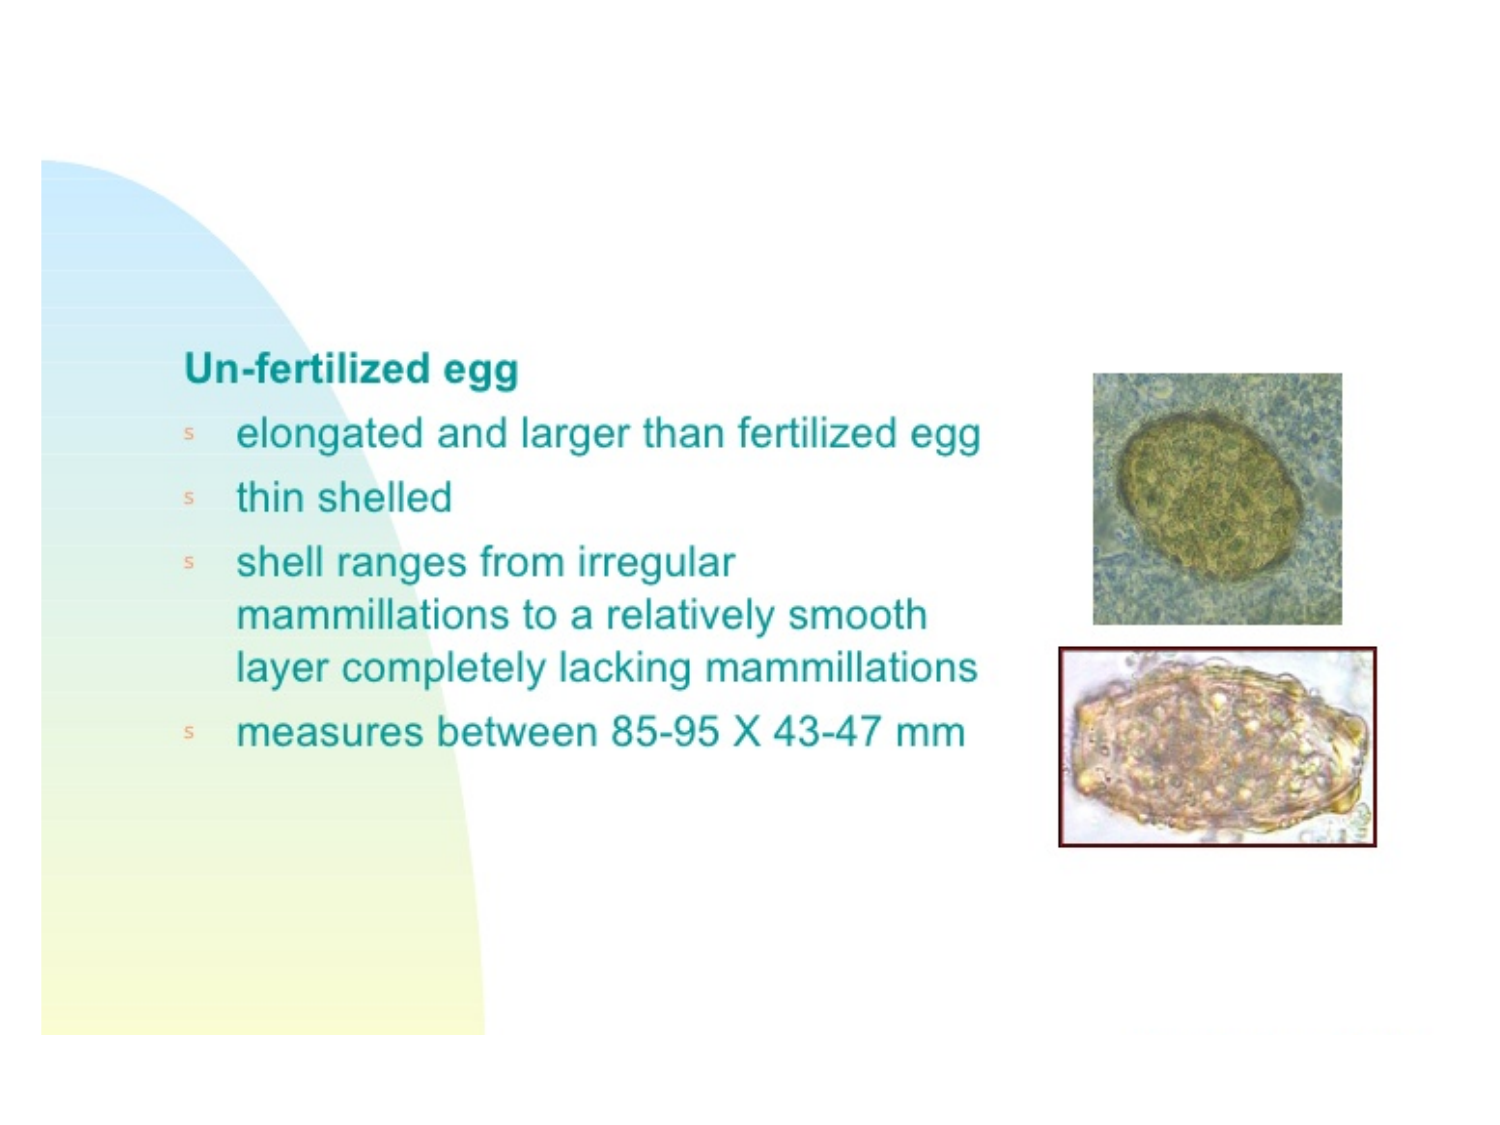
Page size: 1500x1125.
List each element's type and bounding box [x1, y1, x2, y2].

list [41, 30, 1448, 1036]
